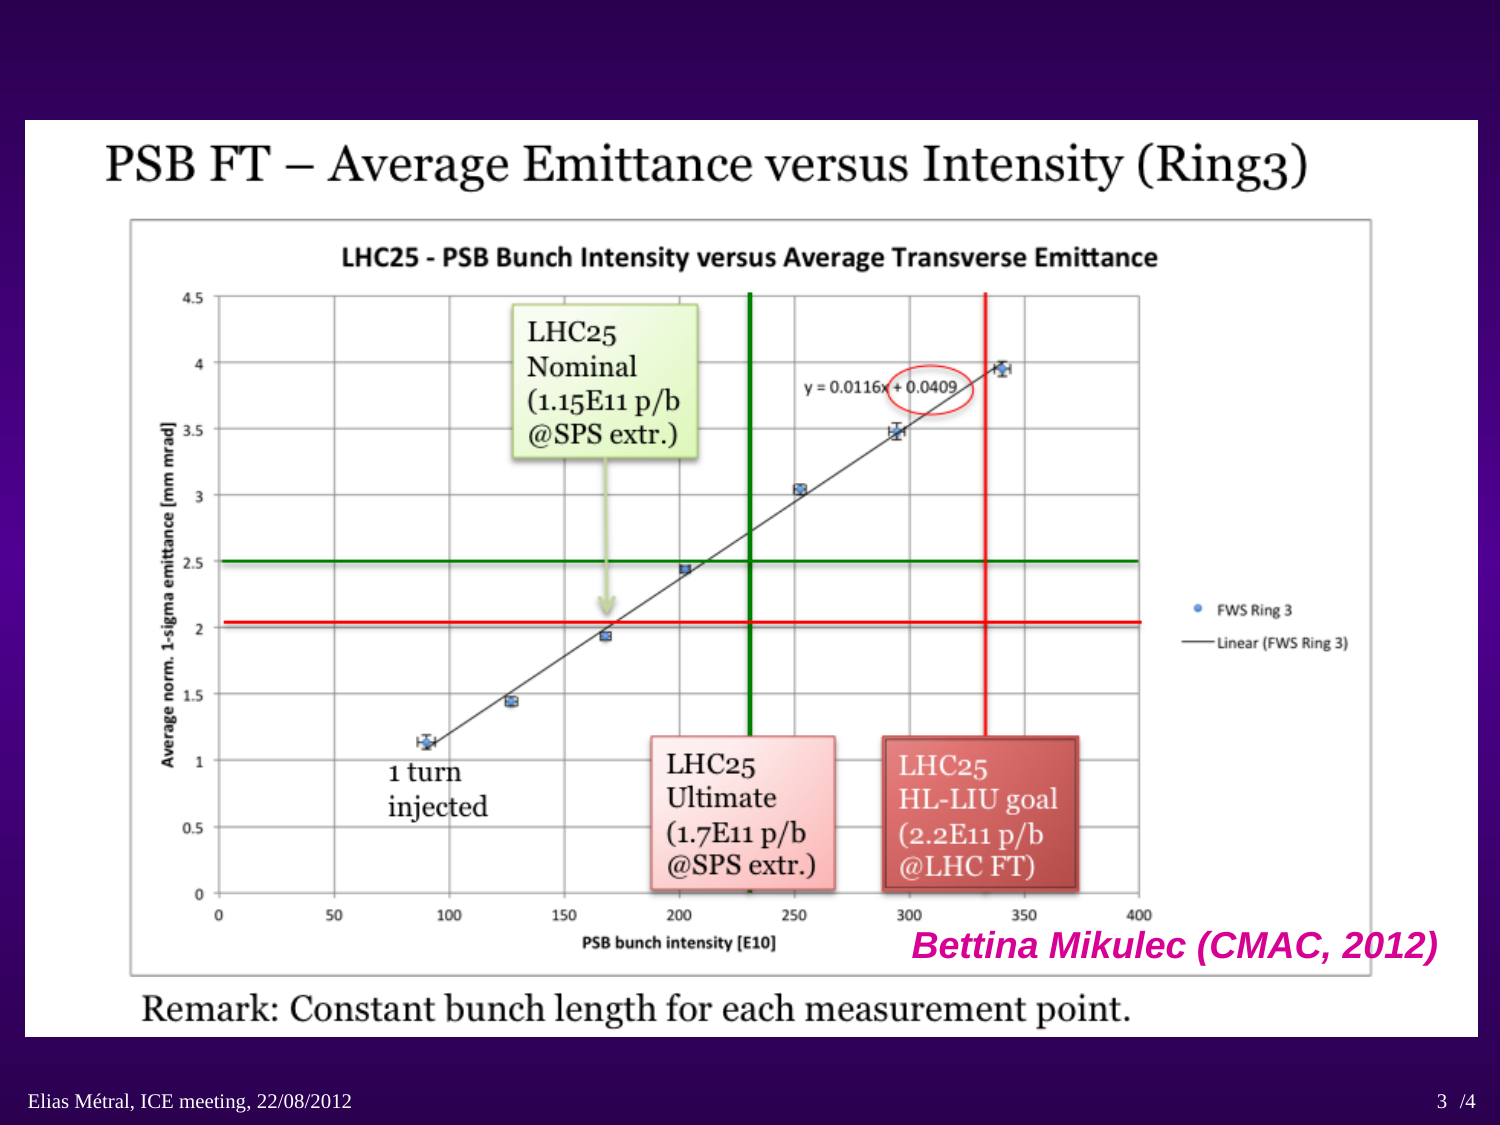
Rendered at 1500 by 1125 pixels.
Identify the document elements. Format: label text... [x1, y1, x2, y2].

slide_number 3 [1362, 1062, 1463, 1125]
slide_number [12, 1062, 1362, 1125]
picture [24, 120, 1478, 1038]
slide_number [1463, 1062, 1500, 1125]
